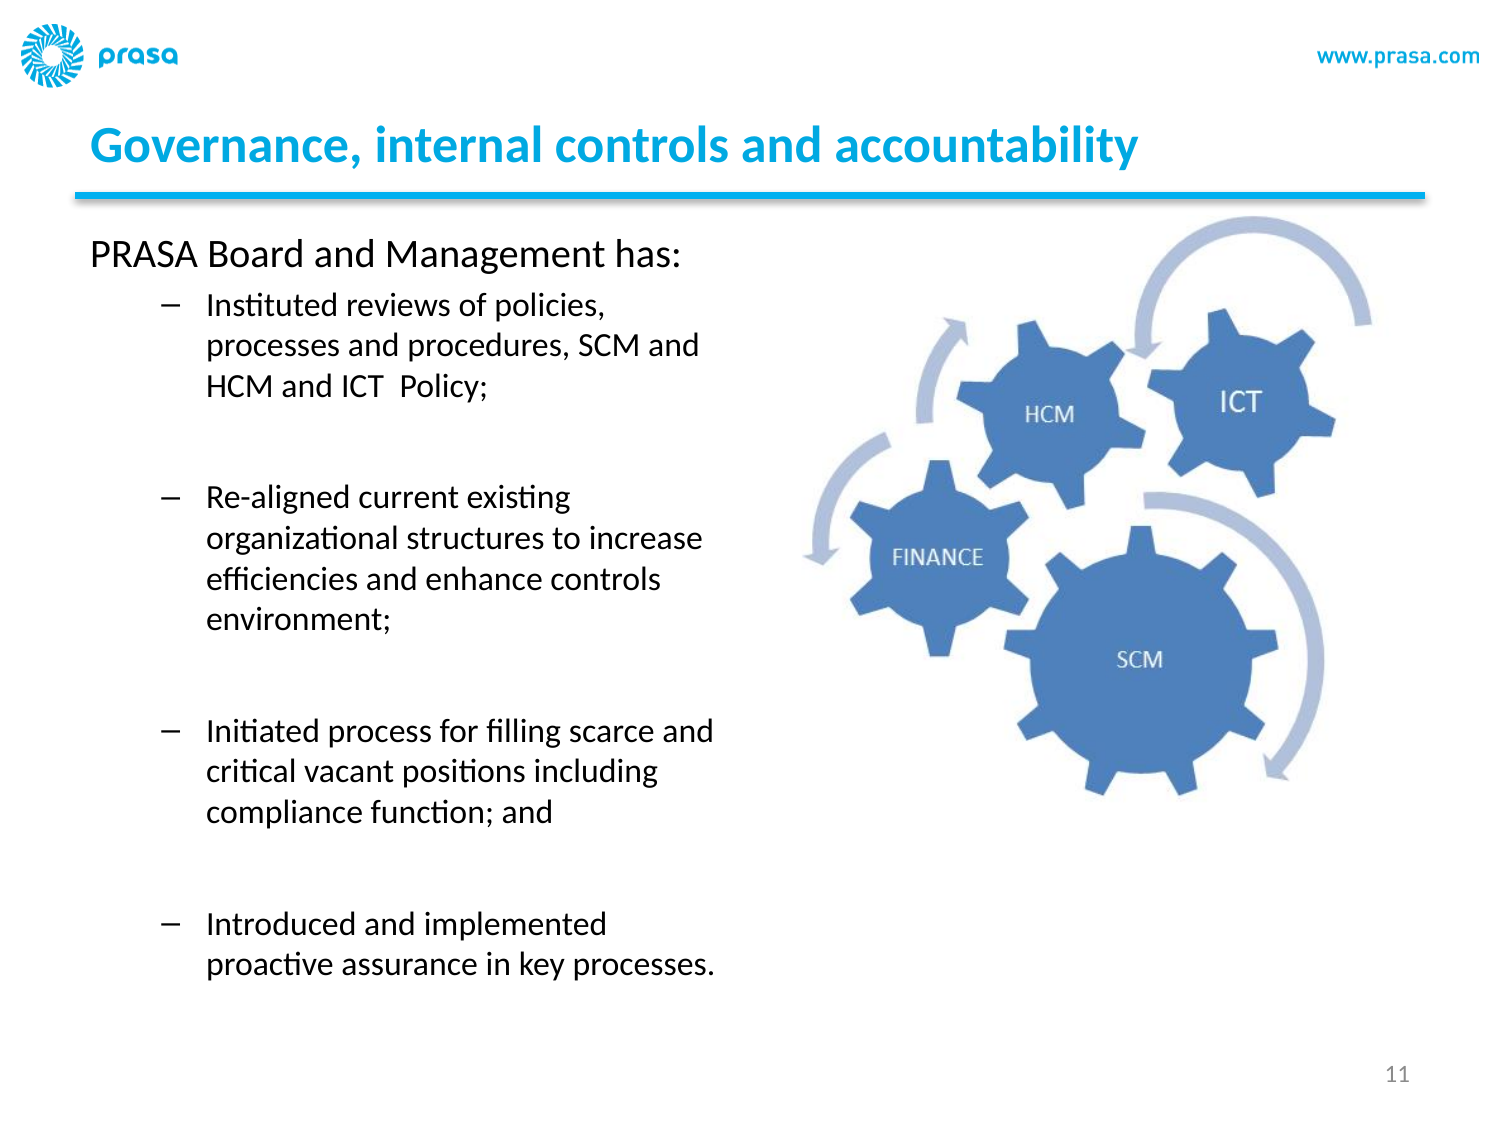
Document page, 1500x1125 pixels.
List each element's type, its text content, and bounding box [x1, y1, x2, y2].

picture [21, 24, 47, 50]
slide_number 11 [1074, 1042, 1425, 1103]
picture [1293, 24, 1479, 88]
picture [58, 24, 440, 88]
picture [21, 53, 31, 59]
picture [21, 60, 46, 88]
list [774, 215, 1452, 803]
picture [50, 77, 56, 88]
list PRASA Board and Management has: Instituted reviews of policies, processes and procedures, SCM and HCM and ICT Policy; Re-aligned current existing organizational structures to increase efficiencies and enhance controls environment; Initiated process for filling scarce and critical vacant positions including compliance function; and Introduced and implemented proactive assurance in key processes. [75, 219, 738, 1005]
picture [34, 44, 71, 68]
title Governance, internal controls and accountability [75, 87, 1425, 196]
